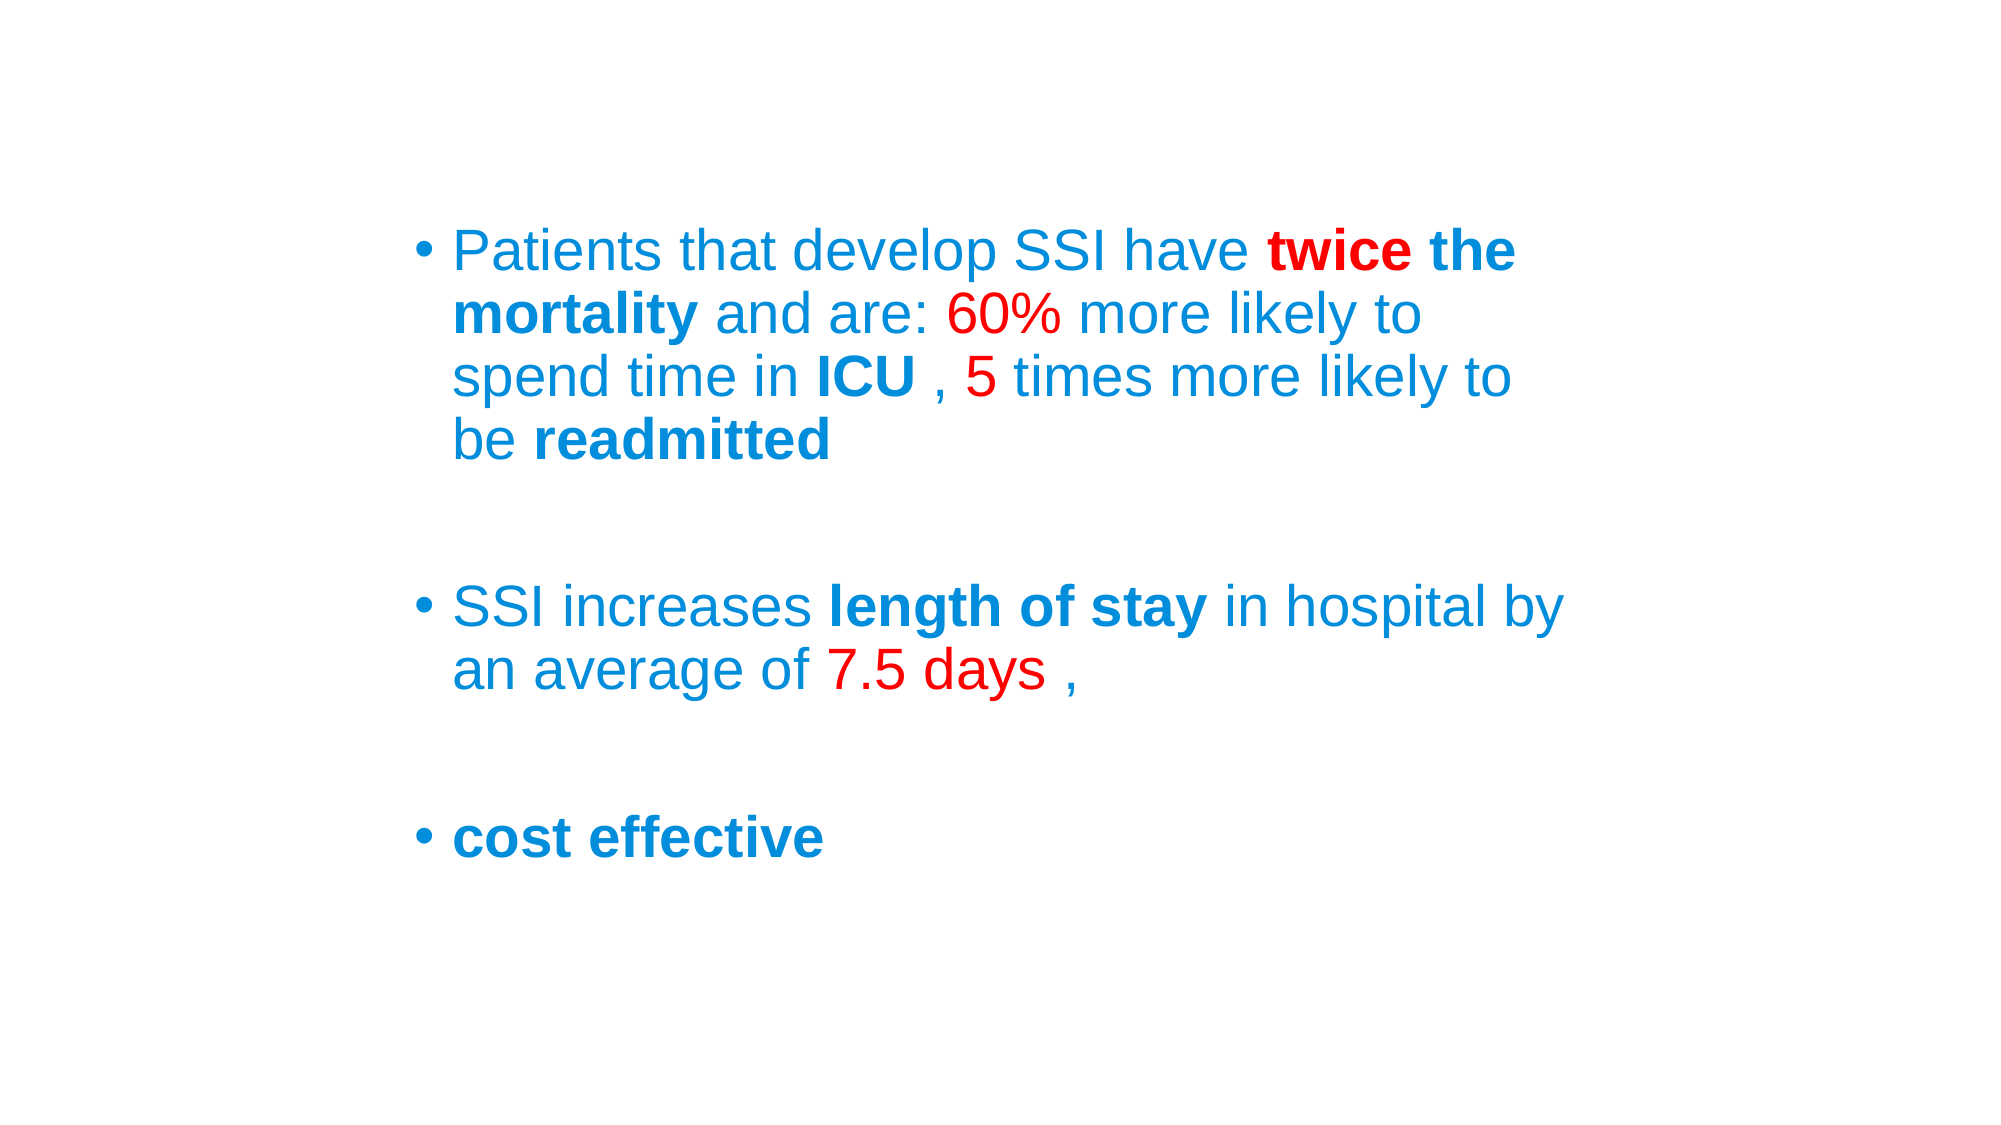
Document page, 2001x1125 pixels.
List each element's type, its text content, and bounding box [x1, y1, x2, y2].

list Patients that develop SSI have twice the mortality and are: 60% more likely to spend time in ICU , 5 times more likely to be readmitted SSI increases length of stay in hospital by an average of 7.5 days , cost effective [399, 212, 1600, 939]
